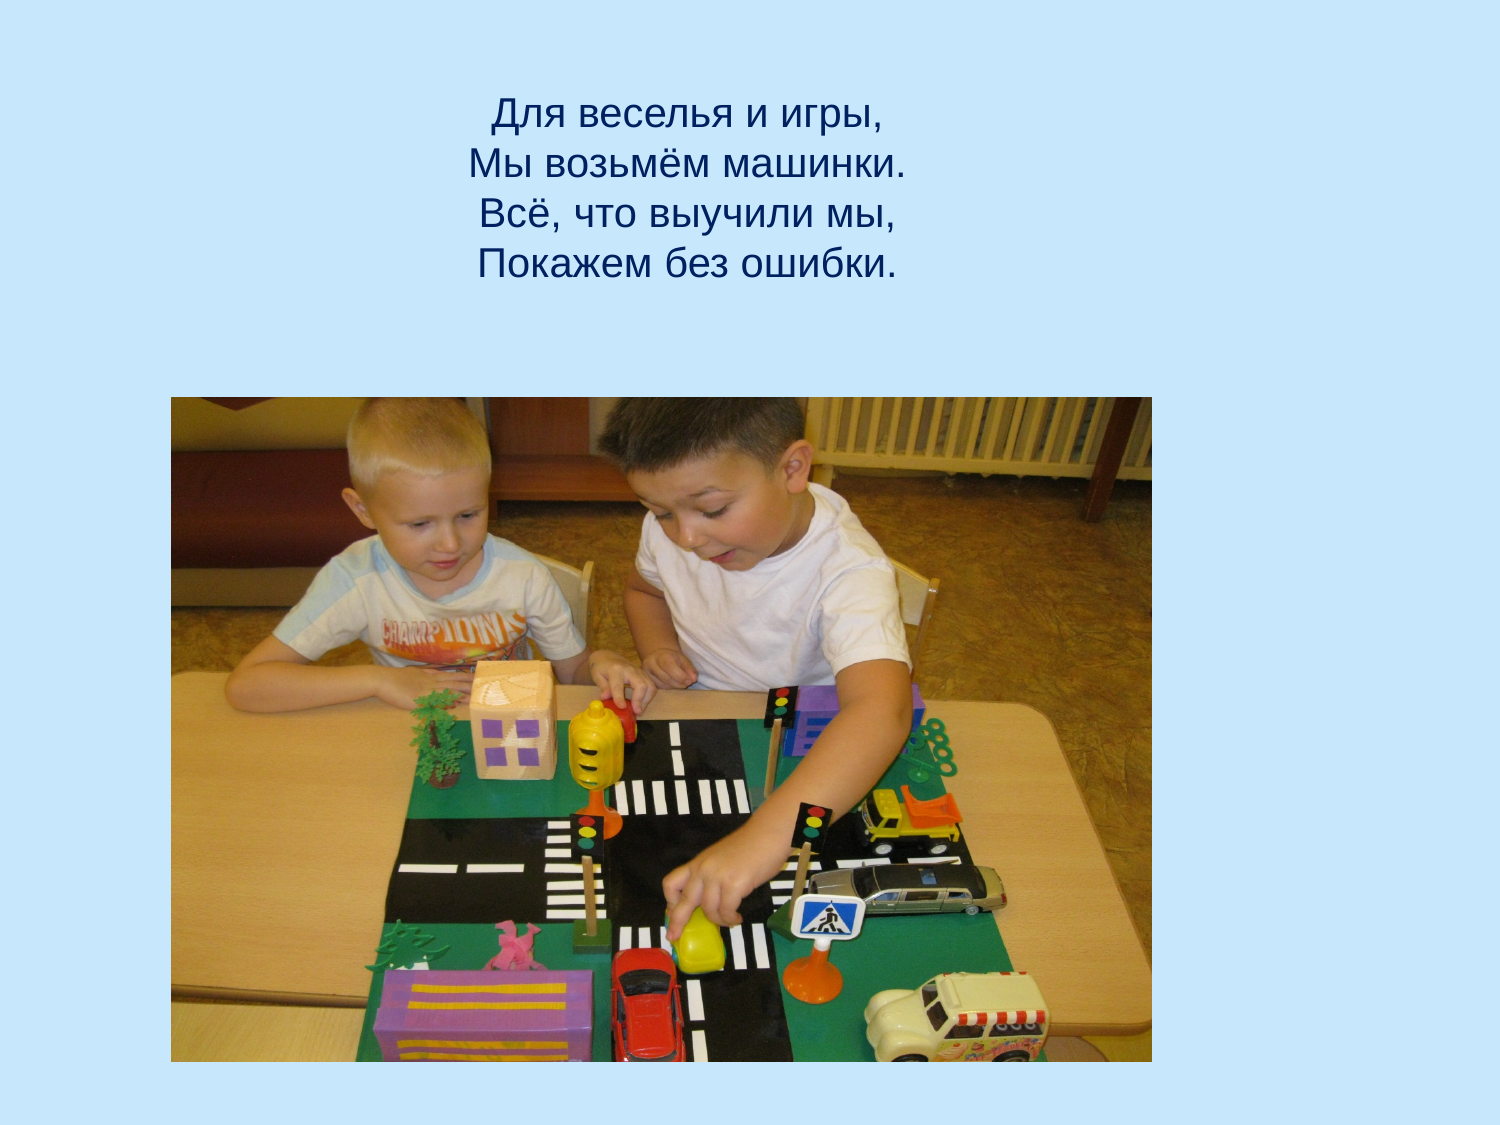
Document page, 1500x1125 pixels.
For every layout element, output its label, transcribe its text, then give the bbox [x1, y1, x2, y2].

title Для веселья и игры, Мы возьмём машинки. Всё, что выучили мы, Покажем без ошибки. [75, 45, 1300, 327]
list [170, 396, 1152, 1063]
